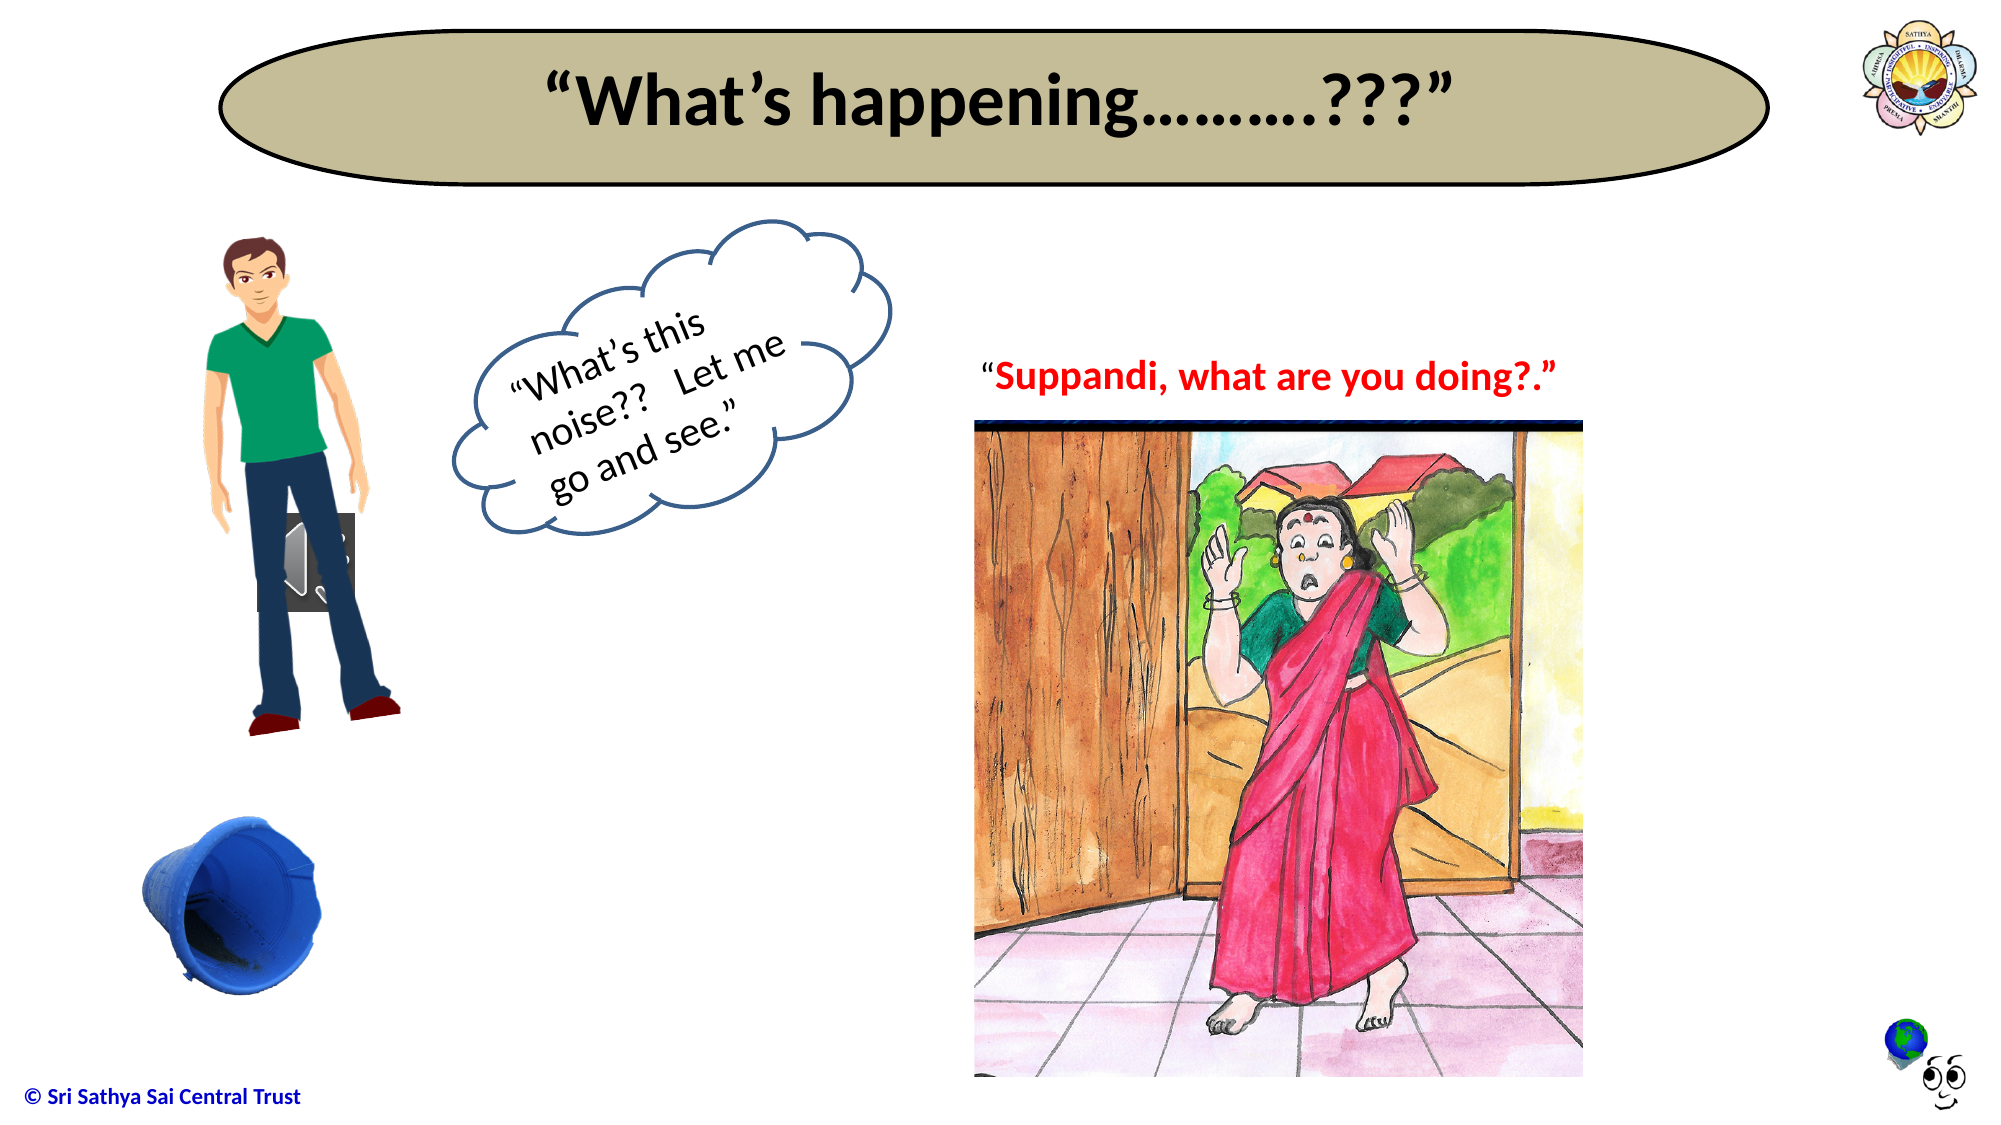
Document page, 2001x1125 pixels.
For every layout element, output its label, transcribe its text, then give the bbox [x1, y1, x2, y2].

text_box “What’s this noise?? Let me go and see.” [451, 219, 893, 537]
picture [130, 220, 446, 743]
picture [1858, 17, 1980, 136]
text_box “Suppandi, what are you doing?.” [964, 340, 1804, 409]
picture [1858, 999, 1977, 1118]
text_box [220, 30, 1769, 185]
picture [99, 778, 360, 1032]
picture [974, 419, 1584, 1077]
